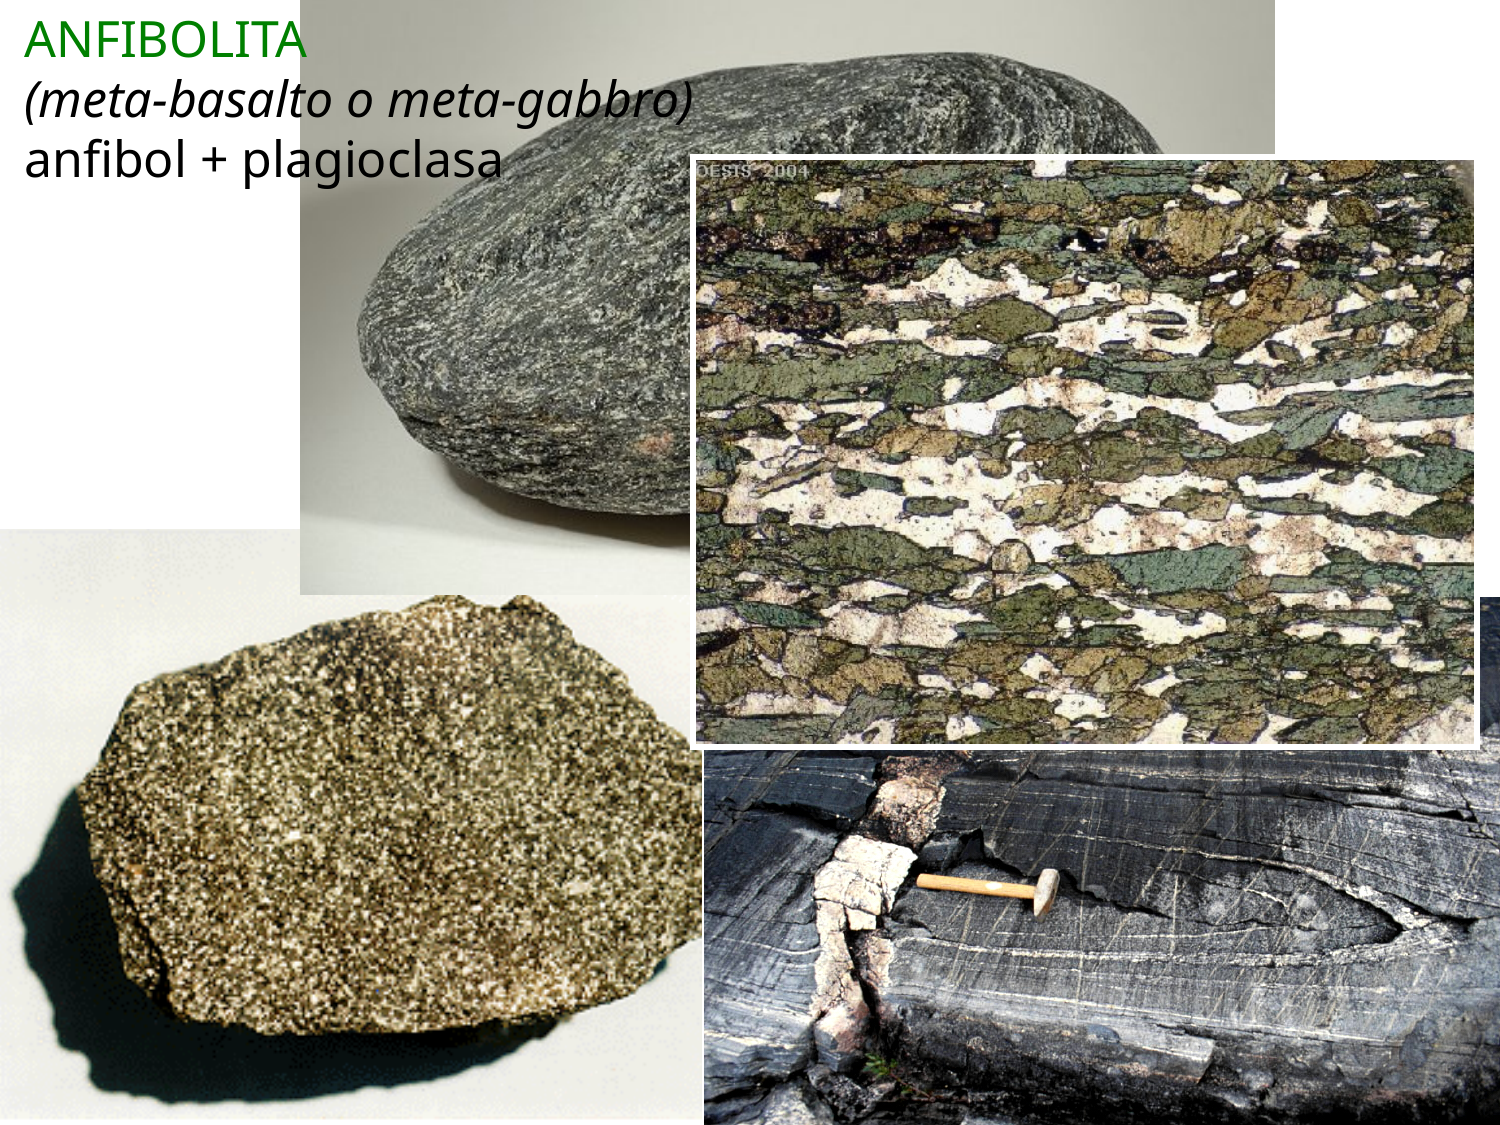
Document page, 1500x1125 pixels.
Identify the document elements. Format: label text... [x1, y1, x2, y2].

picture [0, 0, 1500, 1125]
text_box ANFIBOLITA (meta-basalto o meta-gabbro) anfibol + plagioclasa [9, 0, 297, 195]
